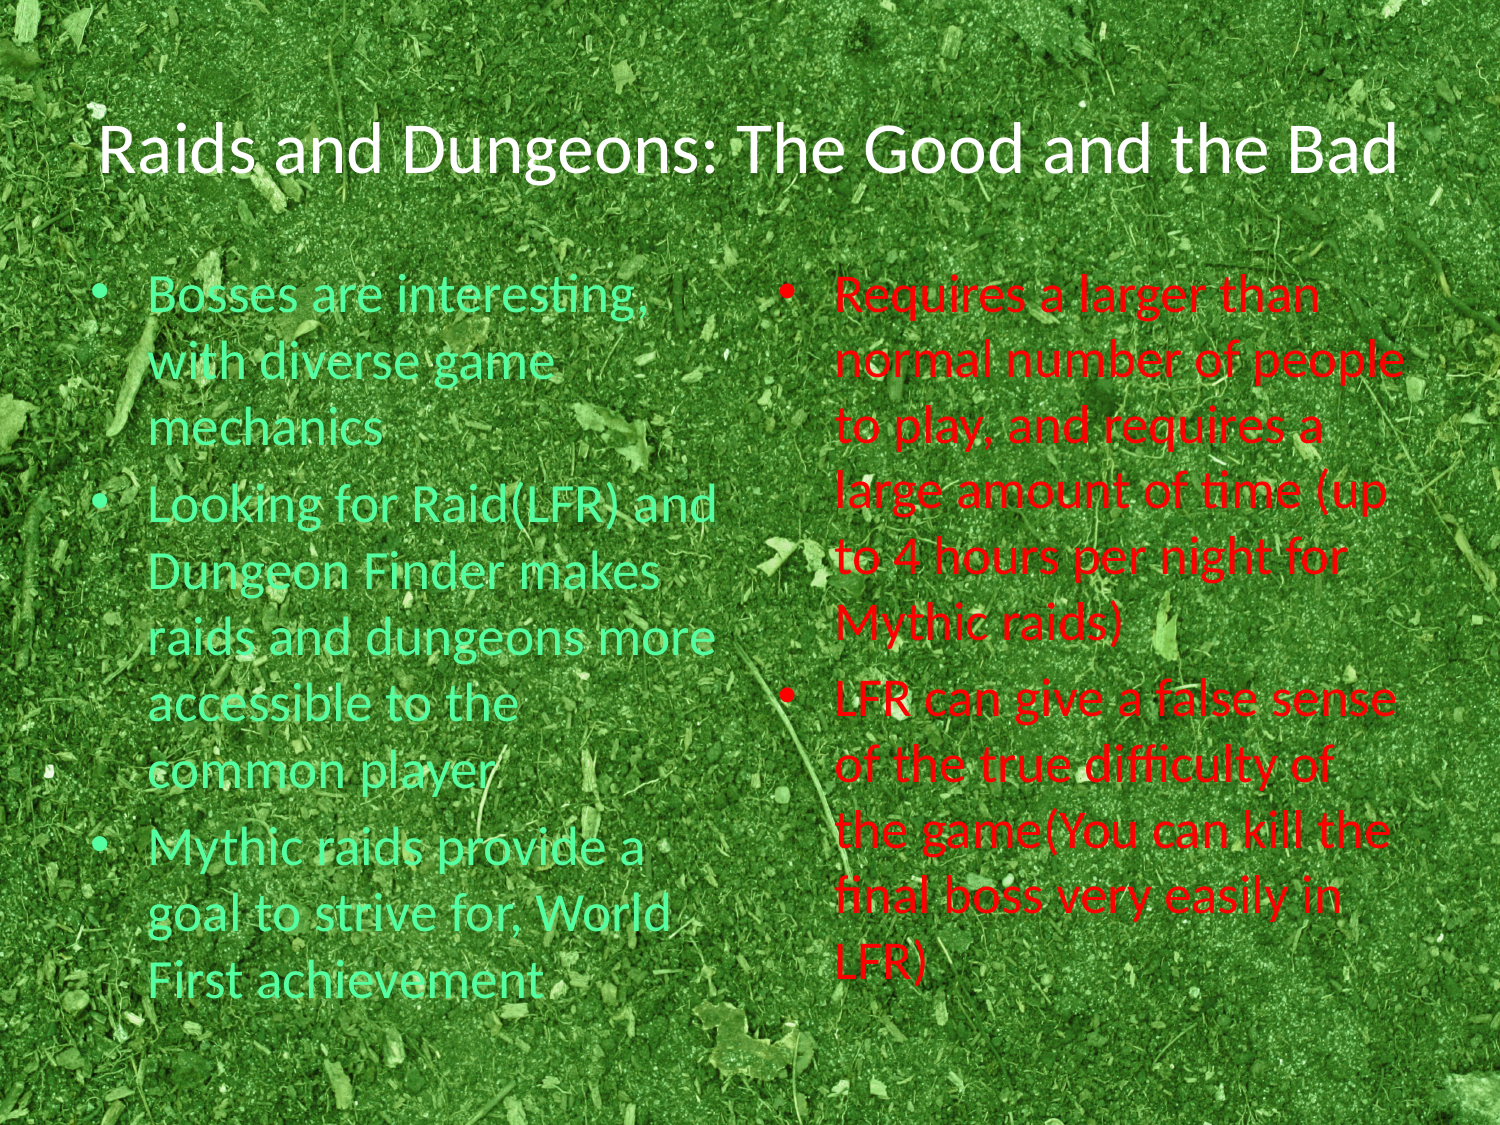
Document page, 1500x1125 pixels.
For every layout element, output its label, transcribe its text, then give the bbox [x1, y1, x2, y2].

picture [0, 0, 1500, 1125]
list Bosses are interesting, with diverse game mechanics Looking for Raid(LFR) and Dungeon Finder makes raids and dungeons more accessible to the common player Mythic raids provide a goal to strive for, World First achievement [75, 249, 738, 1080]
list Requires a larger than normal number of people to play, and requires a large amount of time (up to 4 hours per night for Mythic raids) LFR can give a false sense of the true difficulty of the game(You can kill the final boss very easily in LFR) [762, 249, 1425, 1080]
title Raids and Dungeons: The Good and the Bad [75, 50, 1425, 238]
